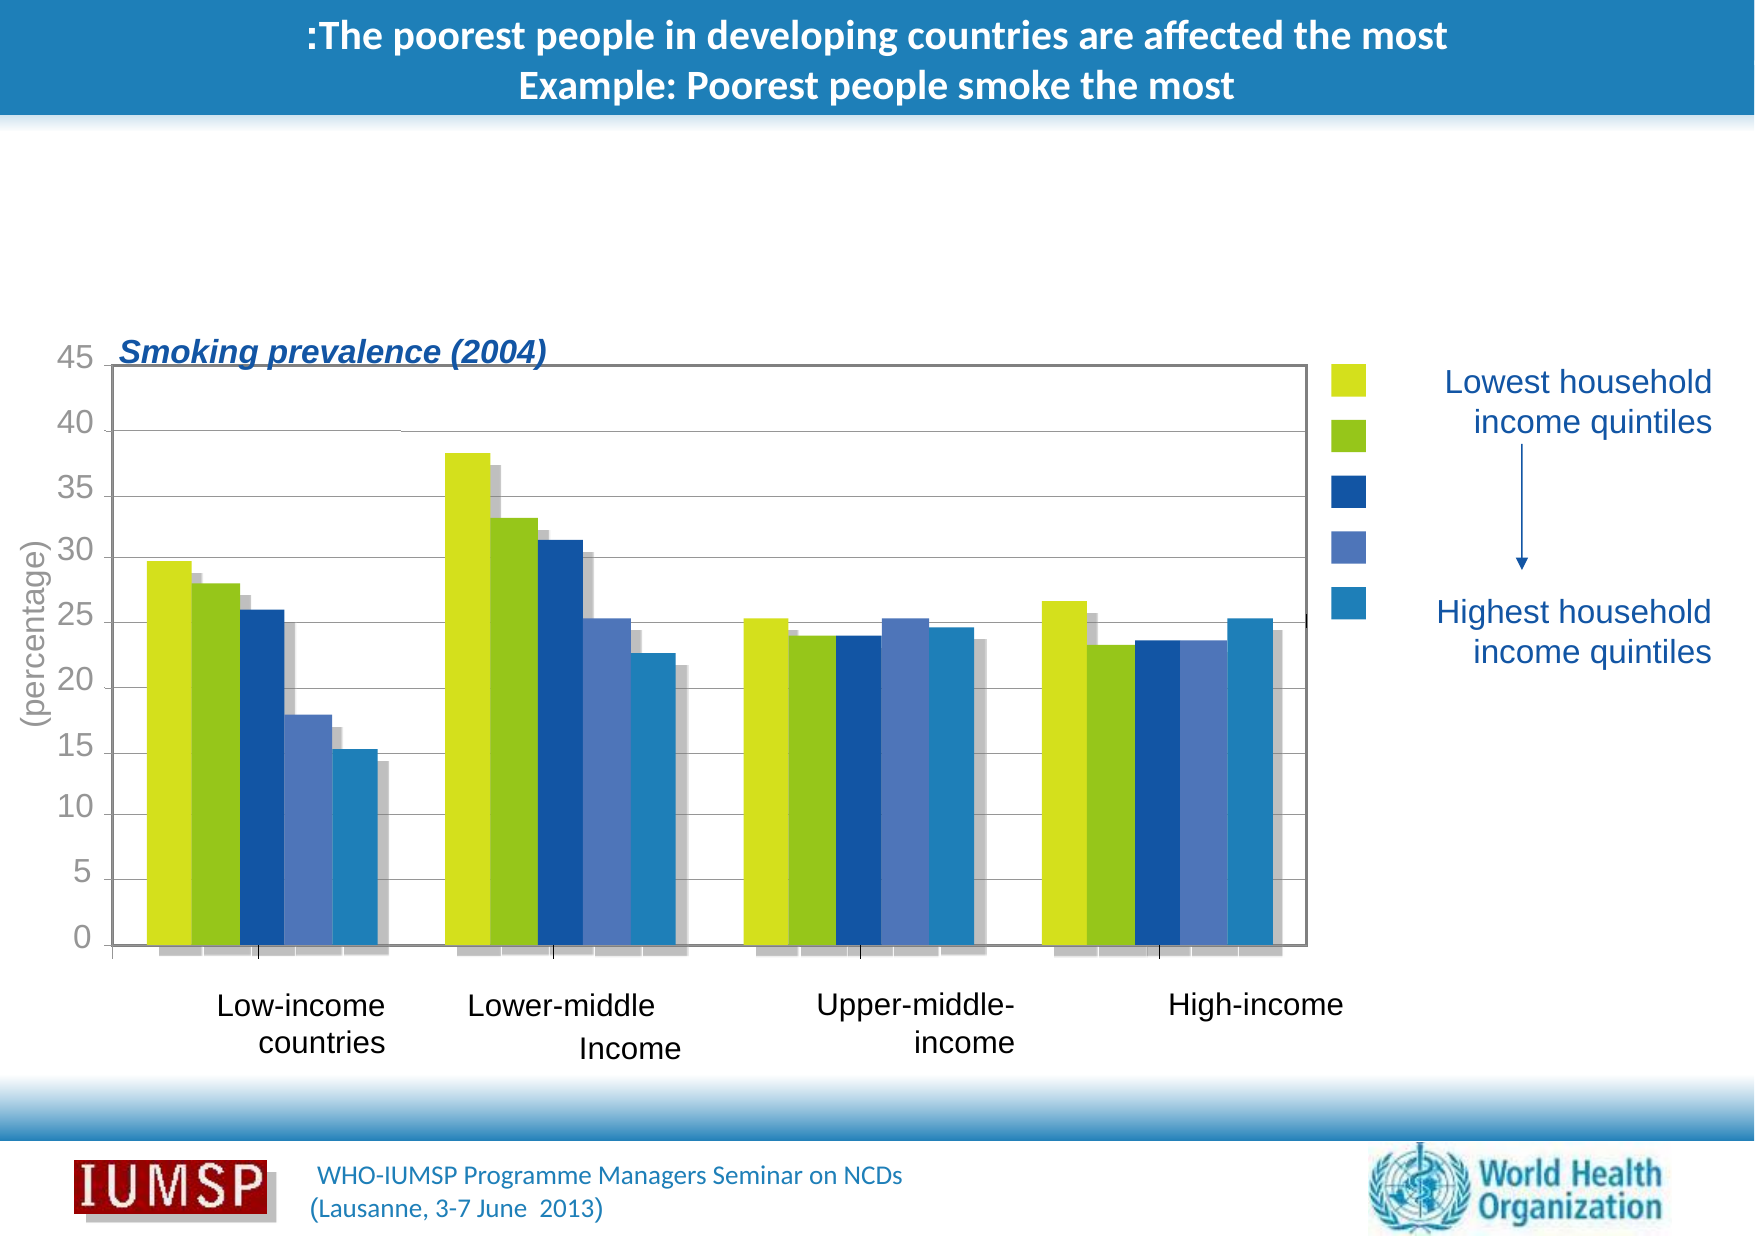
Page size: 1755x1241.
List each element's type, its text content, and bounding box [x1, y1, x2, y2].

text_box [1515, 443, 1529, 571]
text_box [1086, 644, 1135, 945]
text_box 35 [56, 465, 94, 506]
text_box Smoking prevalence (2004) [118, 329, 548, 370]
text_box [1331, 475, 1366, 508]
text_box [582, 618, 631, 945]
text_box [881, 618, 930, 945]
text_box [284, 714, 333, 945]
text_box [240, 609, 285, 945]
text_box [1331, 531, 1366, 564]
text_box 10 [56, 783, 94, 824]
text_box Lower-middle [467, 985, 656, 1023]
text_box [788, 635, 836, 945]
text_box [1331, 419, 1366, 453]
text_box 25 [56, 591, 94, 632]
text_box High-income [1075, 984, 1345, 1023]
text_box [630, 653, 676, 945]
text_box [929, 627, 975, 945]
picture [1368, 1142, 1672, 1236]
text_box [490, 517, 538, 945]
text_box [836, 635, 881, 945]
text_box The poorest people in developing countries are affected the most: Example: Poorest people smoke the most [0, 0, 1755, 115]
text_box 45 [56, 335, 94, 376]
text_box [1135, 640, 1180, 945]
text_box [1331, 364, 1366, 397]
text_box [743, 618, 789, 945]
text_box [113, 365, 1307, 945]
text_box [332, 749, 378, 945]
text_box Low-income countries [180, 985, 386, 1061]
text_box [537, 539, 583, 945]
text_box (percentage) [10, 540, 51, 729]
text_box Income [469, 1028, 682, 1067]
text_box 40 [56, 400, 94, 441]
text_box Lowest household income quintiles [1398, 360, 1713, 441]
text_box [146, 561, 192, 945]
text_box [1041, 601, 1087, 945]
text_box Upper-middle-income [718, 984, 1016, 1060]
text_box 30 [56, 526, 94, 567]
text_box [191, 583, 241, 945]
text_box 20 [56, 657, 94, 698]
text_box [1331, 587, 1366, 620]
text_box 0 [73, 914, 92, 955]
picture [74, 1160, 267, 1214]
text_box 5 [73, 849, 92, 890]
text_box 15 [56, 723, 94, 764]
text_box [1227, 618, 1273, 945]
text_box Highest household income quintiles [1398, 590, 1713, 670]
text_box [445, 453, 491, 945]
text_box [1180, 640, 1227, 945]
